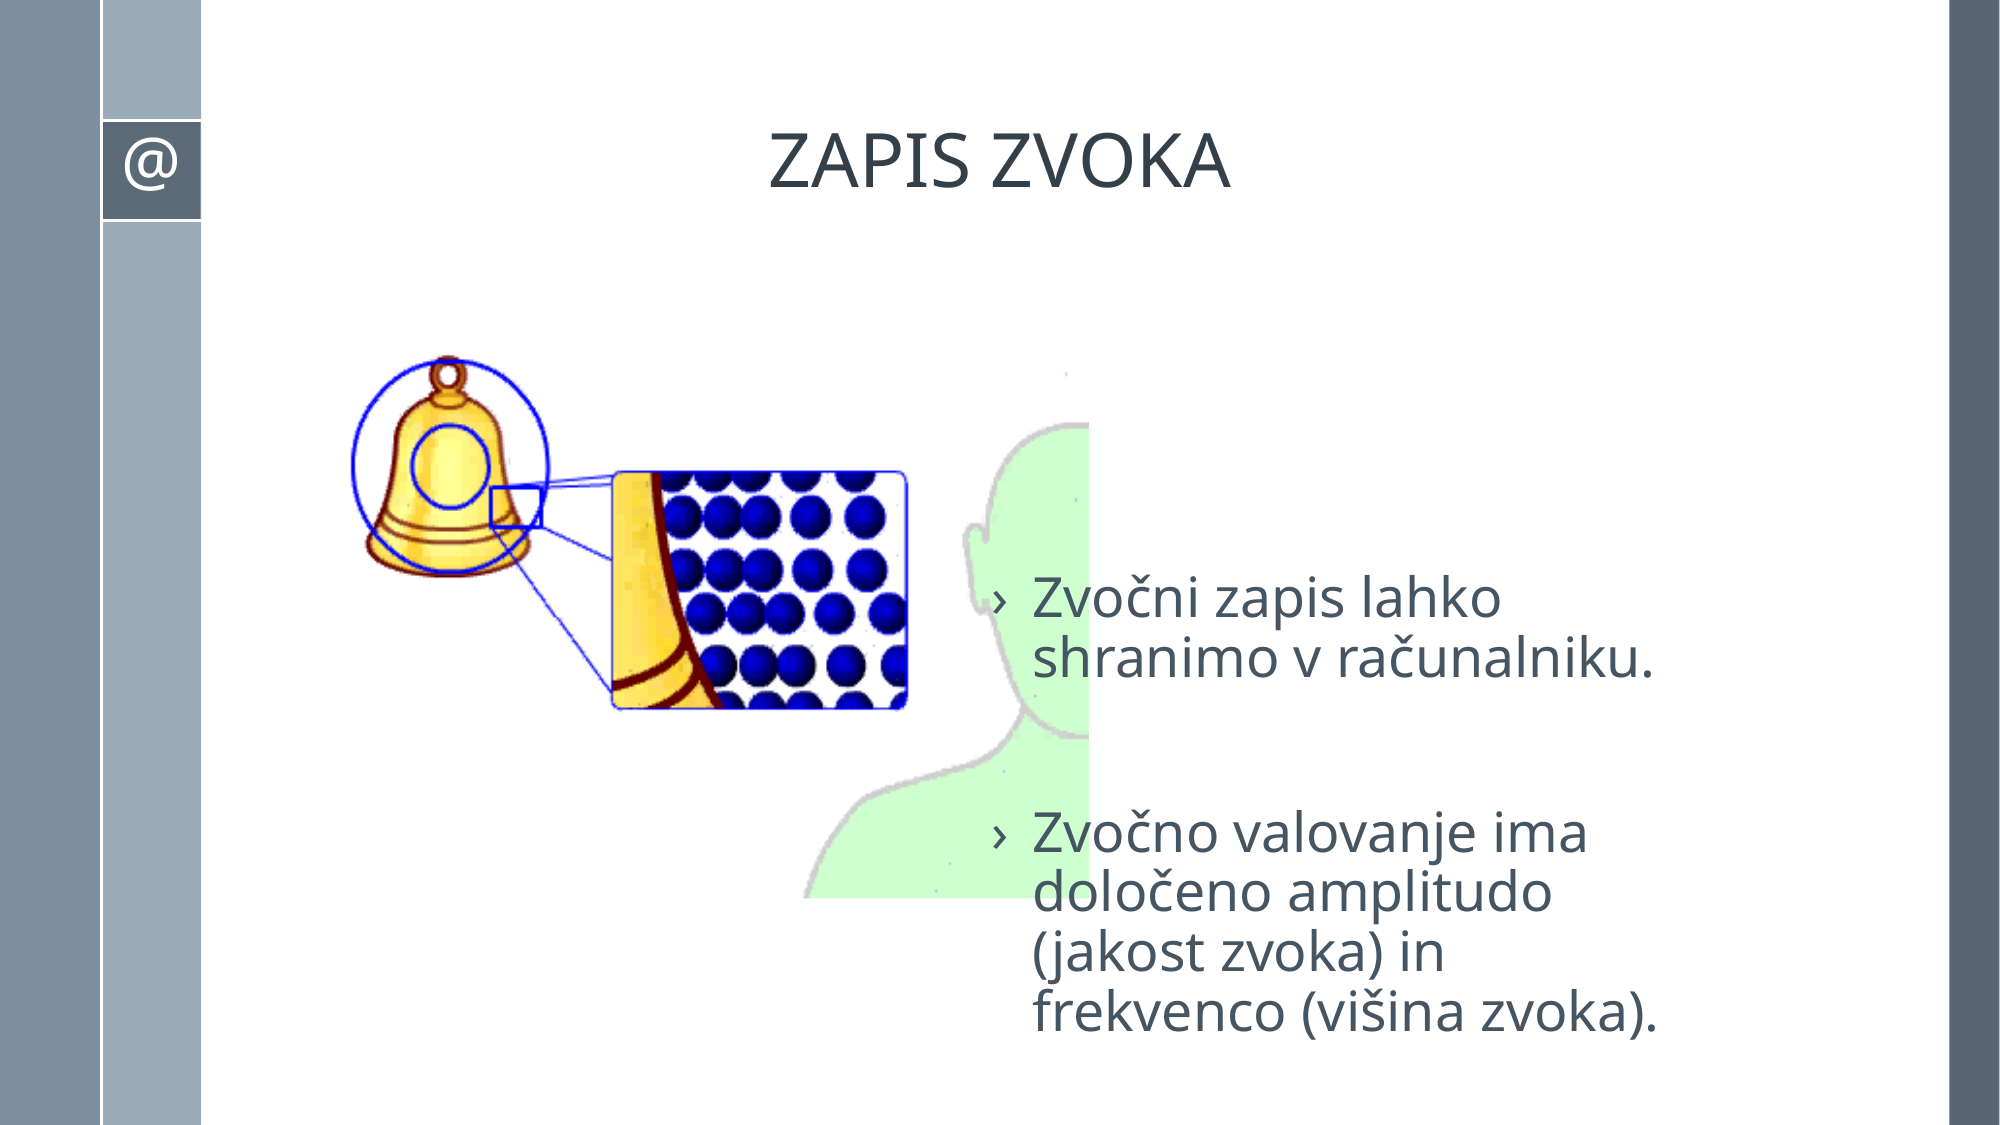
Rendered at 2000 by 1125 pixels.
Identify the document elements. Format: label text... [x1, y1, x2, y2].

title ZAPIS ZVOKA [324, 70, 1675, 211]
list Zvočni zapis lahko shranimo v računalniku. Zvočno valovanje ima določeno amplitudo (jakost zvoka) in frekvenco (višina zvoka). [976, 562, 1685, 1083]
picture [338, 337, 1089, 901]
